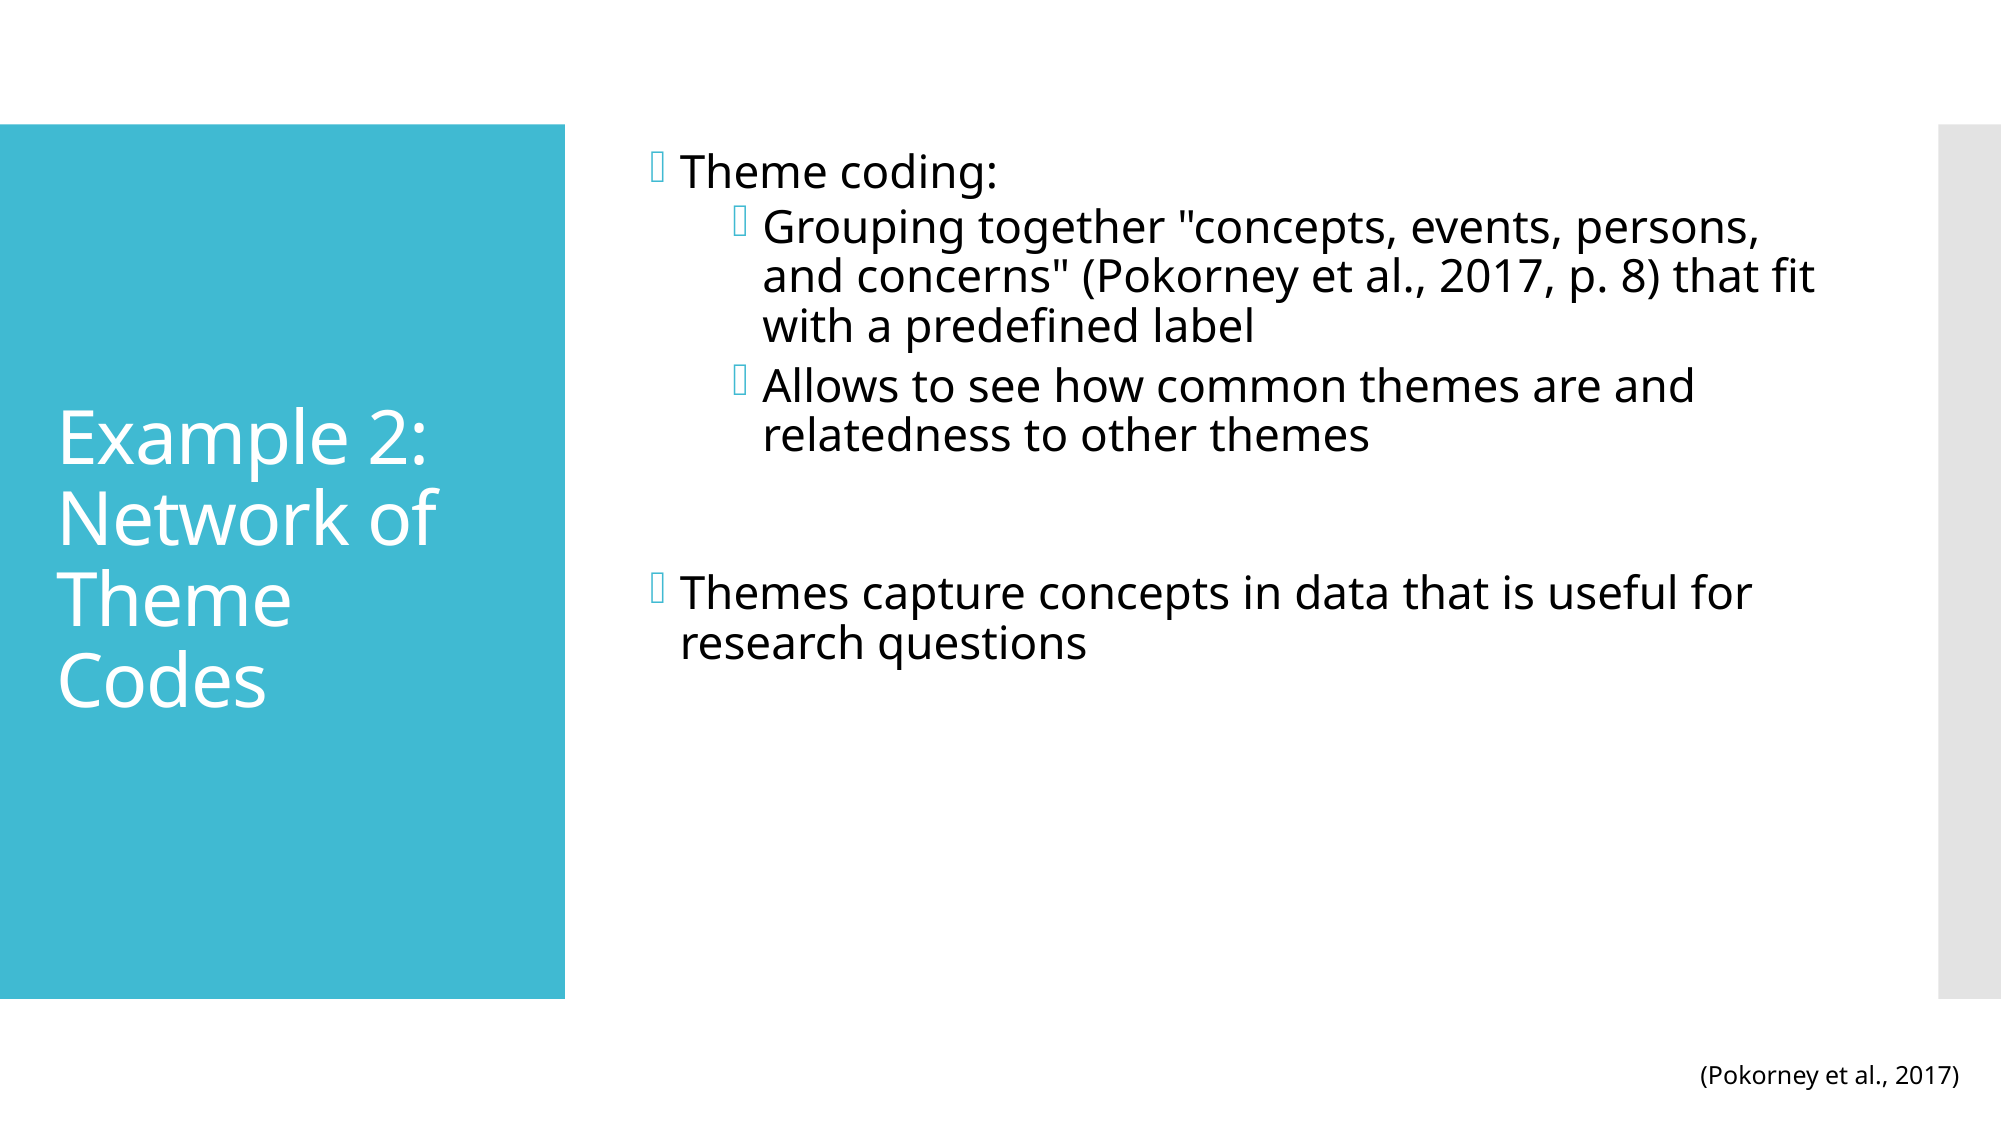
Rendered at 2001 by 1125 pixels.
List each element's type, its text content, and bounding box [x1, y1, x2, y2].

text_box (Pokorney et al., 2017) [1685, 1052, 1984, 1097]
title Example 2: Network of Theme Codes [41, 184, 525, 940]
list Theme coding: Grouping together "concepts, events, persons, and concerns" (Pokorney et al., 2017, p. 8) that fit with a predefined label Allows to see how common themes are and relatedness to other themes Themes capture concepts in data that is useful for research questions [634, 141, 1835, 982]
